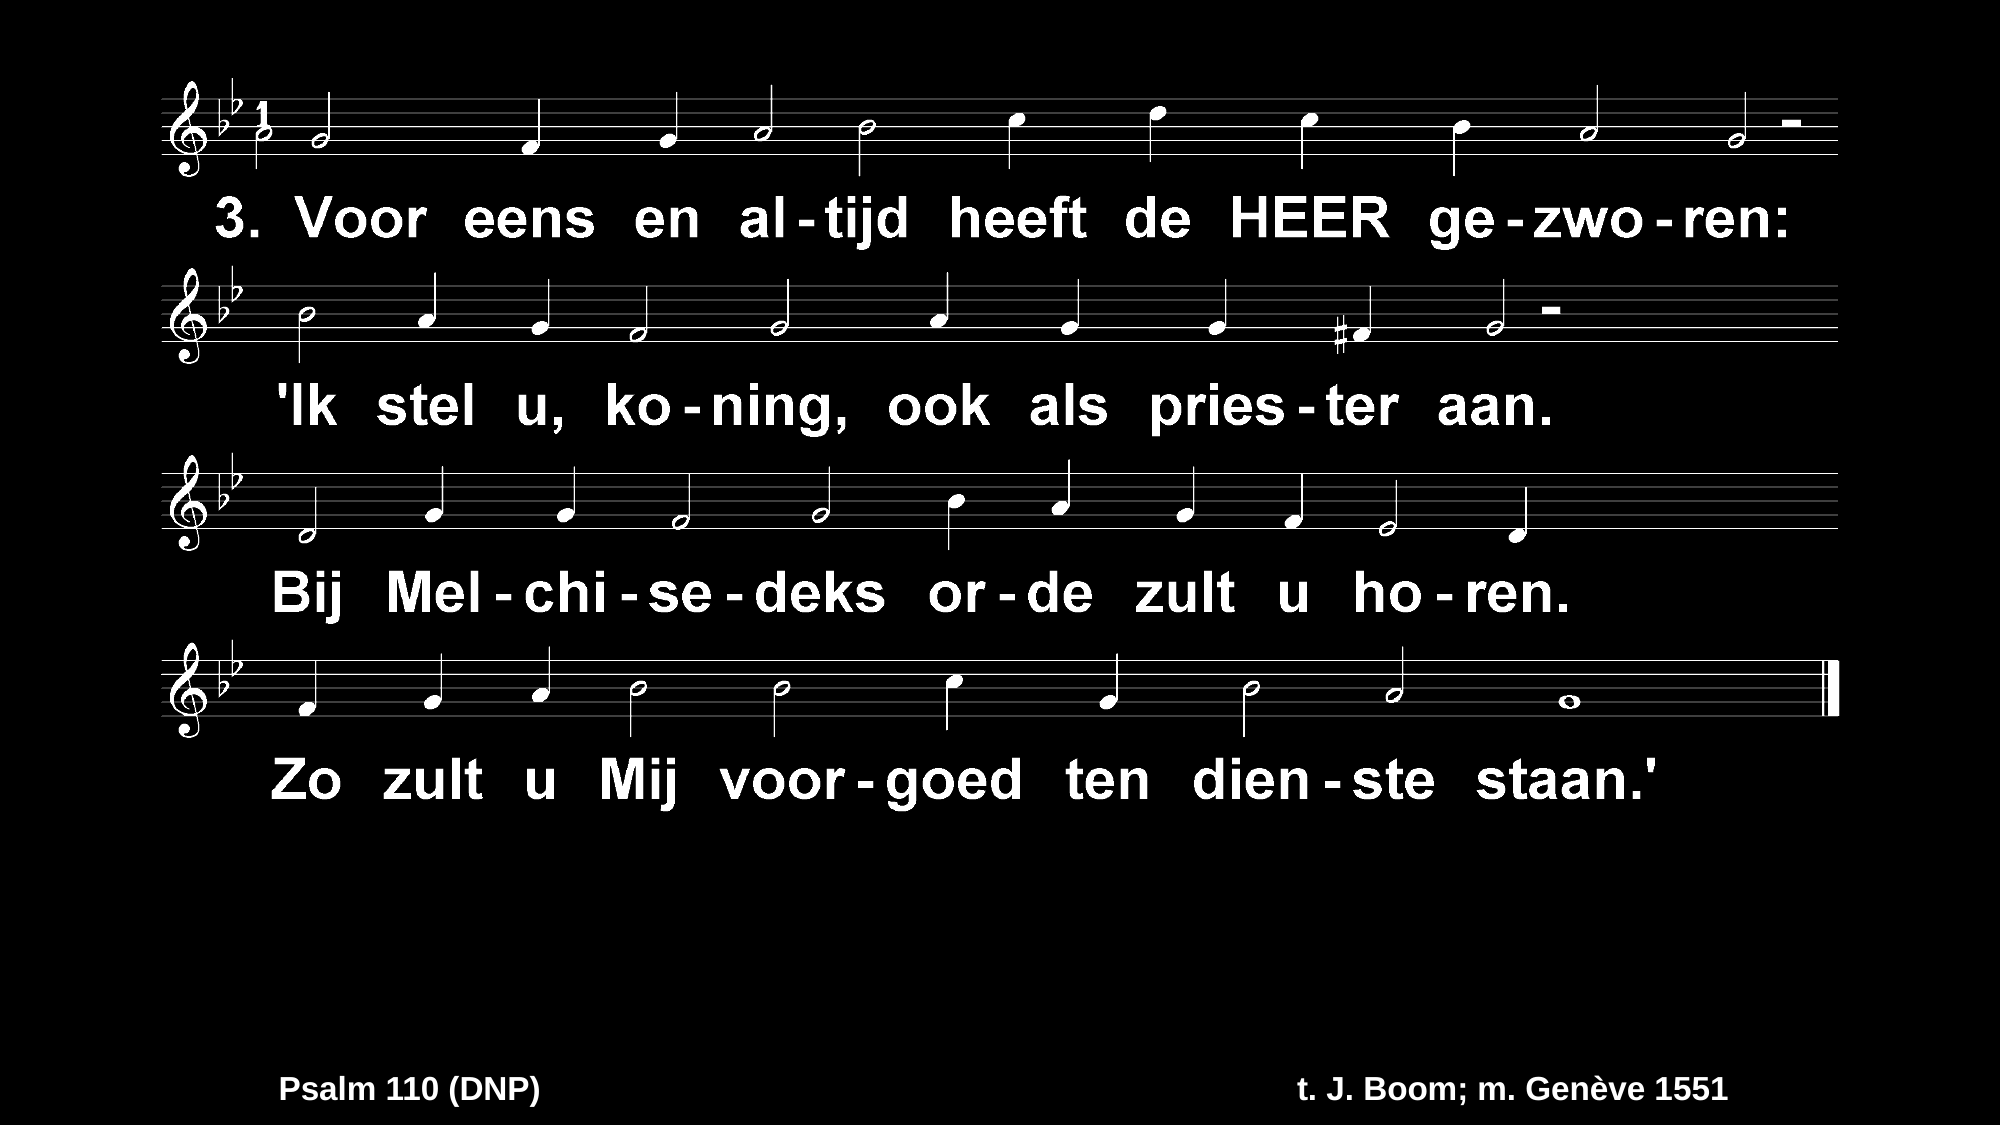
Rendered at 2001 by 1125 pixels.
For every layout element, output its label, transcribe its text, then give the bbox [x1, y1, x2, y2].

text_box Psalm 110 (DNP) t. J. Boom; m. Genève 1551 [263, 1059, 1745, 1115]
picture [145, 62, 1855, 827]
